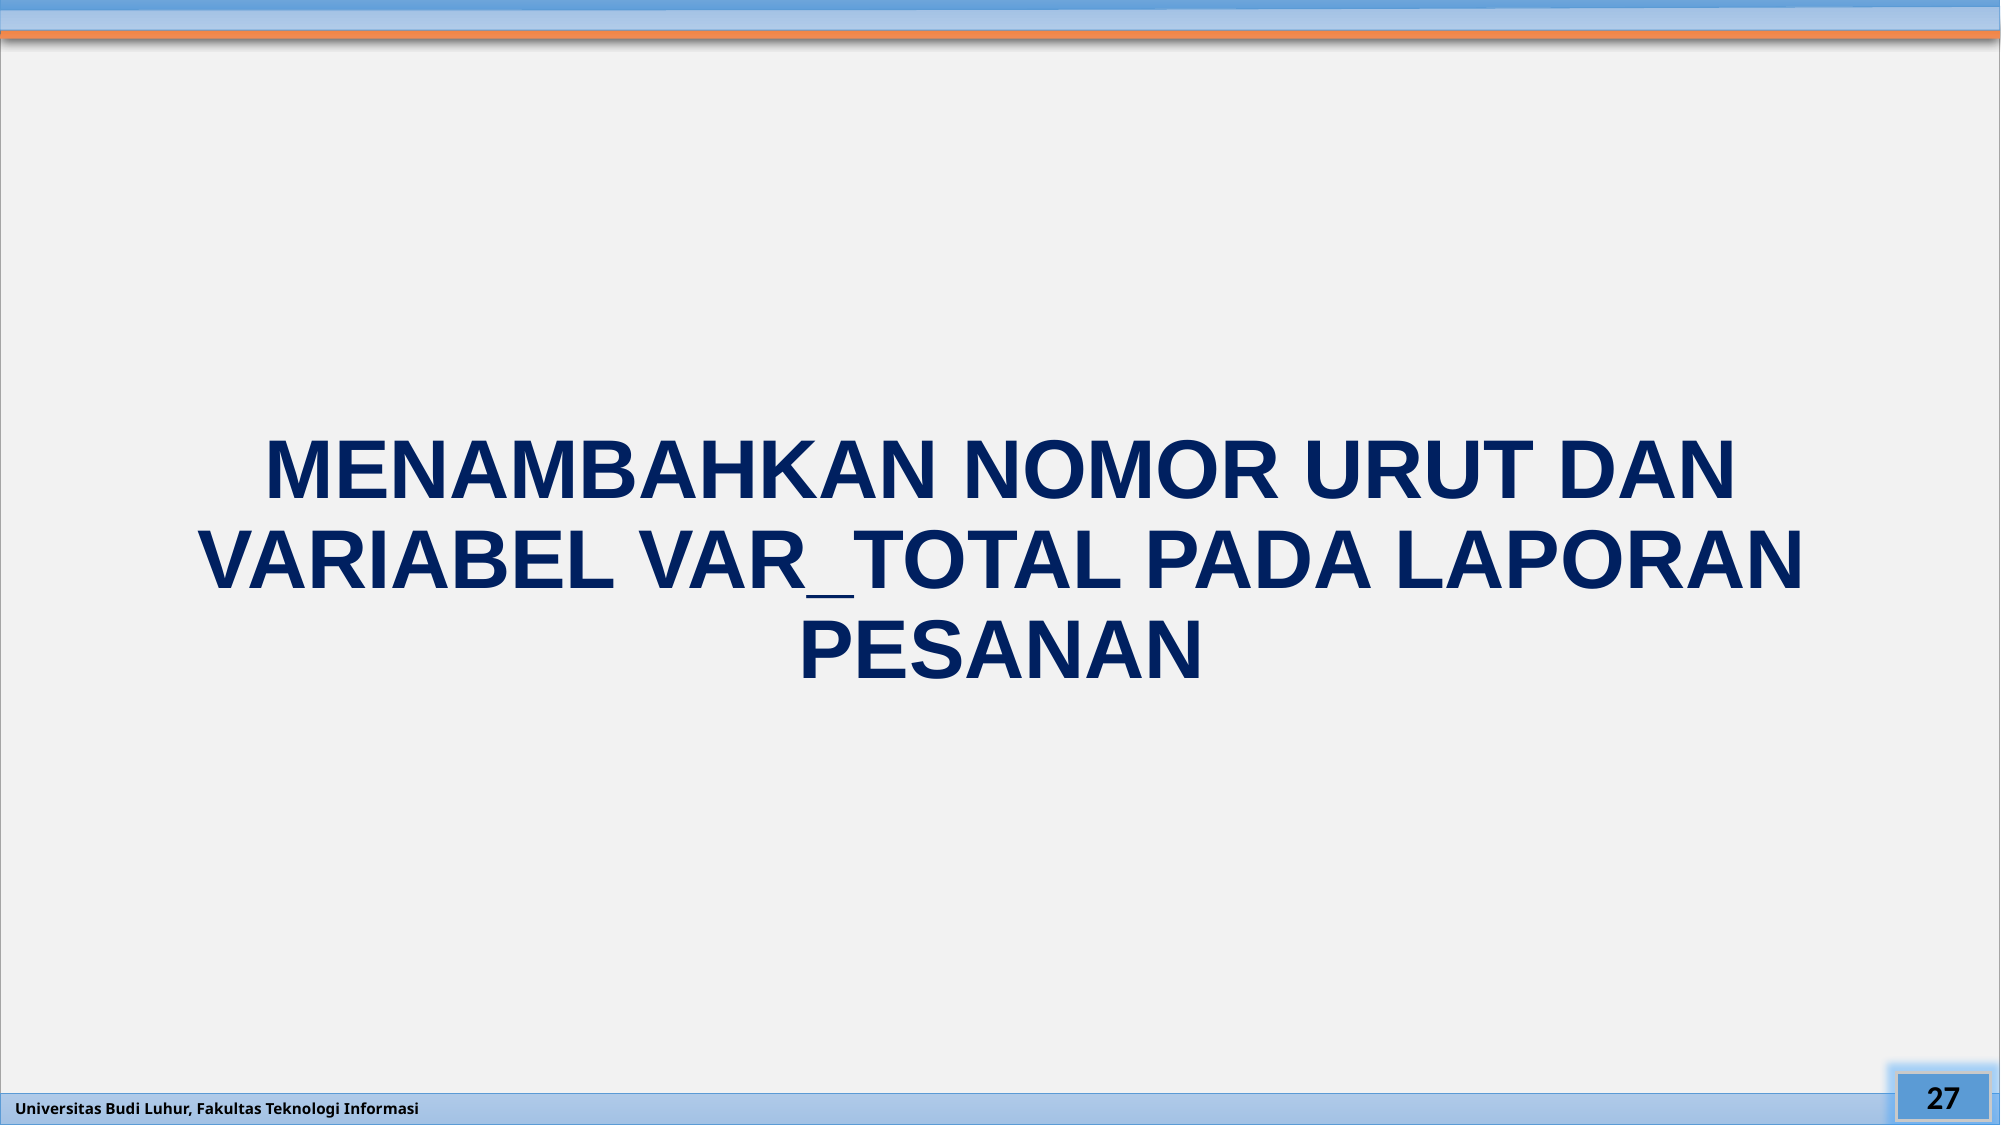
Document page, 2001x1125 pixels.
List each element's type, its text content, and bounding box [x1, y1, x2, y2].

title MENAMBAHKAN NOMOR URUT DAN VARIABEL VAR_TOTAL PADA LAPORAN PESANAN [37, 48, 1966, 1076]
